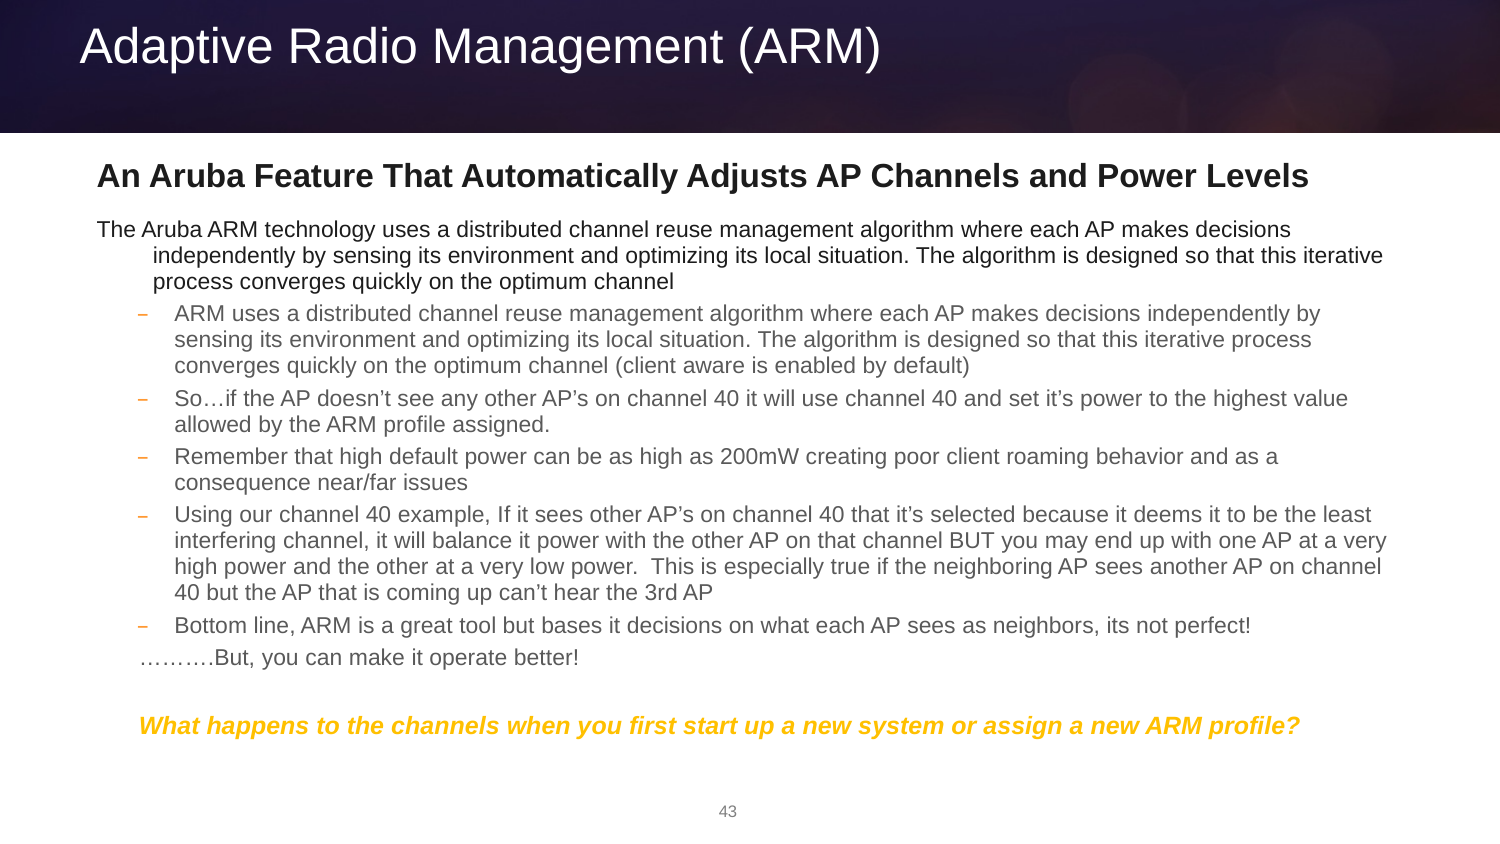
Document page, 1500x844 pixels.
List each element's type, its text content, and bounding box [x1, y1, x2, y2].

title Adaptive Radio Management (ARM) [64, 13, 1274, 72]
picture [0, 0, 1500, 133]
list An Aruba Feature That Automatically Adjusts AP Channels and Power Levels The Aruba ARM technology uses a distributed channel reuse management algorithm where each AP makes decisions independently by sensing its environment and optimizing its local situation. The algorithm is designed so that this iterative process converges quickly on the optimum channel ARM uses a distributed channel reuse management algorithm where each AP makes decisions independently by sensing its environment and optimizing its local situation. The algorithm is designed so that this iterative process converges quickly on the optimum channel (client aware is enabled by default) So…if the AP doesn’t see any other AP’s on channel 40 it will use channel 40 and set it’s power to the highest value allowed by the ARM profile assigned. Remember that high default power can be as high as 200mW creating poor client roaming behavior and as a consequence near/far issues Using our channel 40 example, If it sees other AP’s on channel 40 that it’s selected because it deems it to be the least interfering channel, it will balance it power with the other AP on that channel BUT you may end up with one AP at a very high power and the other at a very low power. This is especially true if the neighboring AP sees another AP on channel 40 but the AP that is coming up can’t hear the 3rd AP Bottom line, ARM is a great tool but bases it decisions on what each AP sees as neighbors, its not perfect! ……….But, you can make it operate better! What happens to the channels when you first start up a new system or assign a new ARM profile? [81, 150, 1419, 684]
